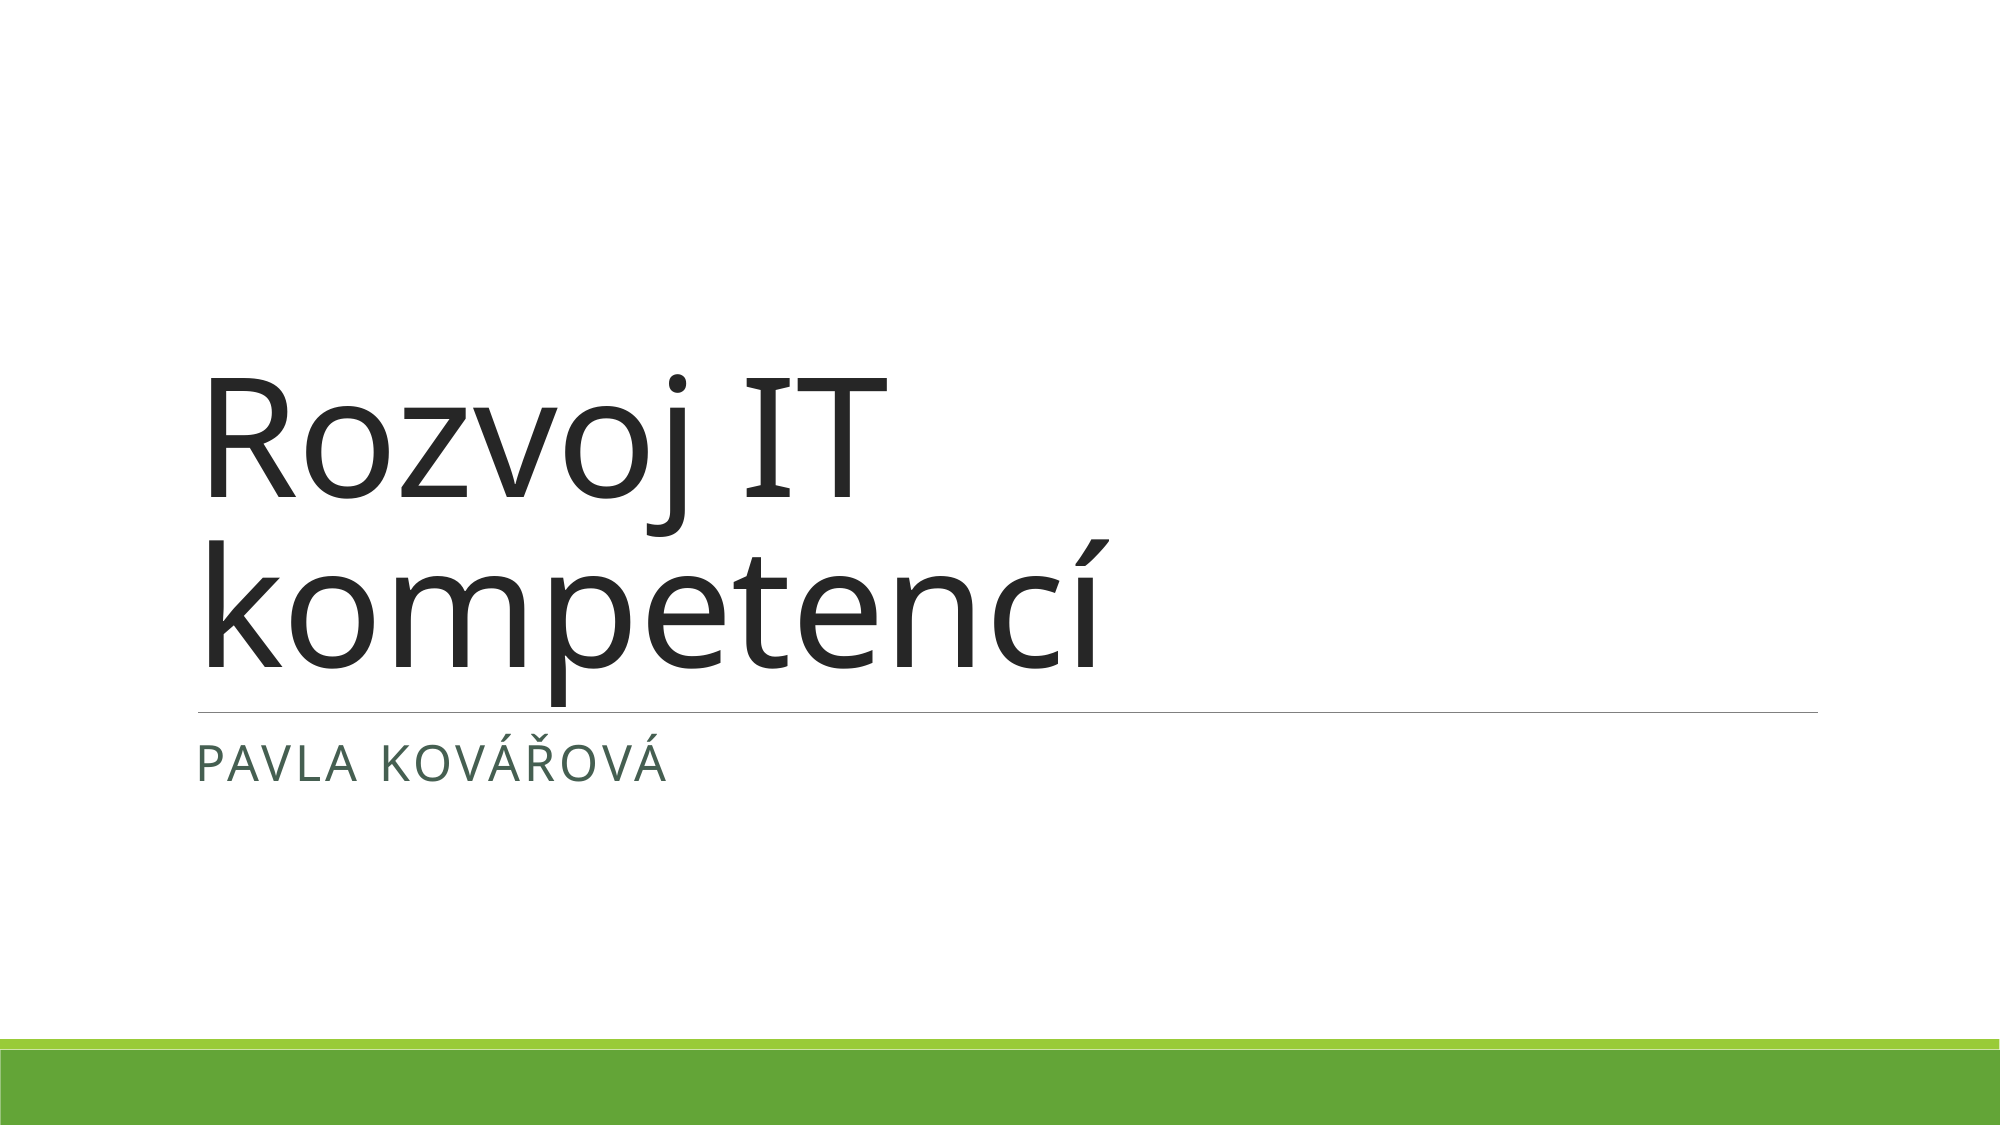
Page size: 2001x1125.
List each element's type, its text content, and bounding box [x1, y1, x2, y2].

subtitle Pavla Kovářová [180, 730, 1831, 919]
title Rozvoj IT kompetencí [180, 124, 1830, 710]
